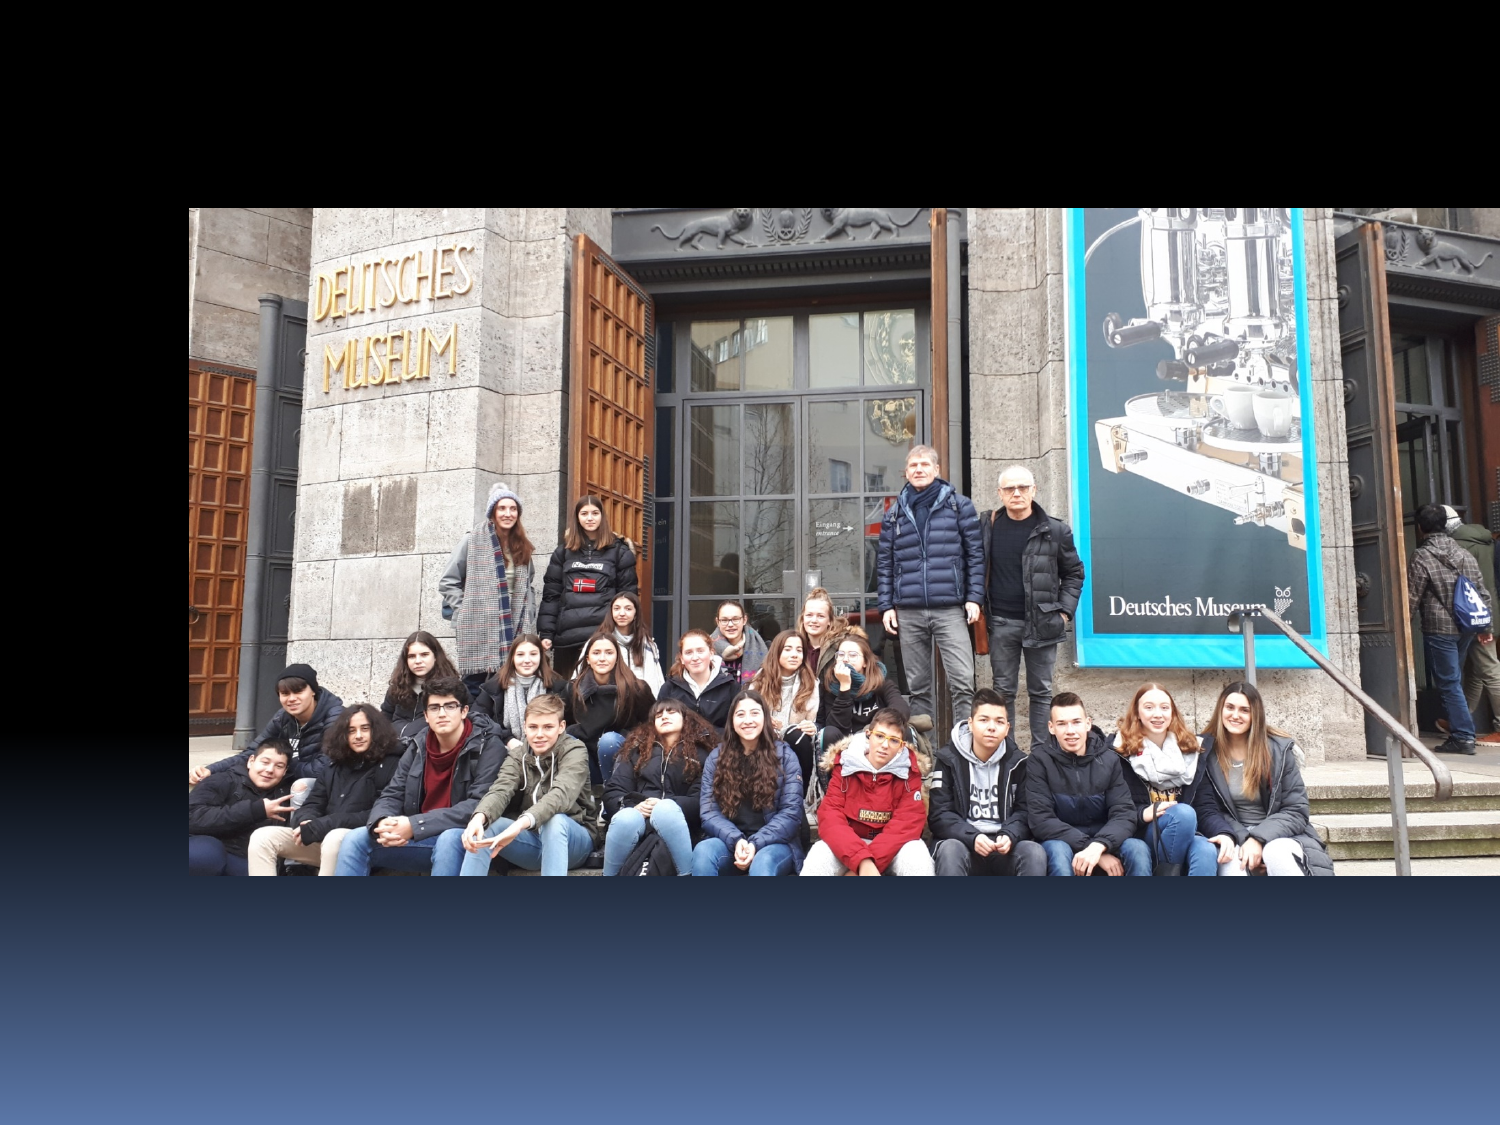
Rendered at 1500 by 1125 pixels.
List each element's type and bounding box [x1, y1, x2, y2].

picture [188, 207, 1500, 876]
